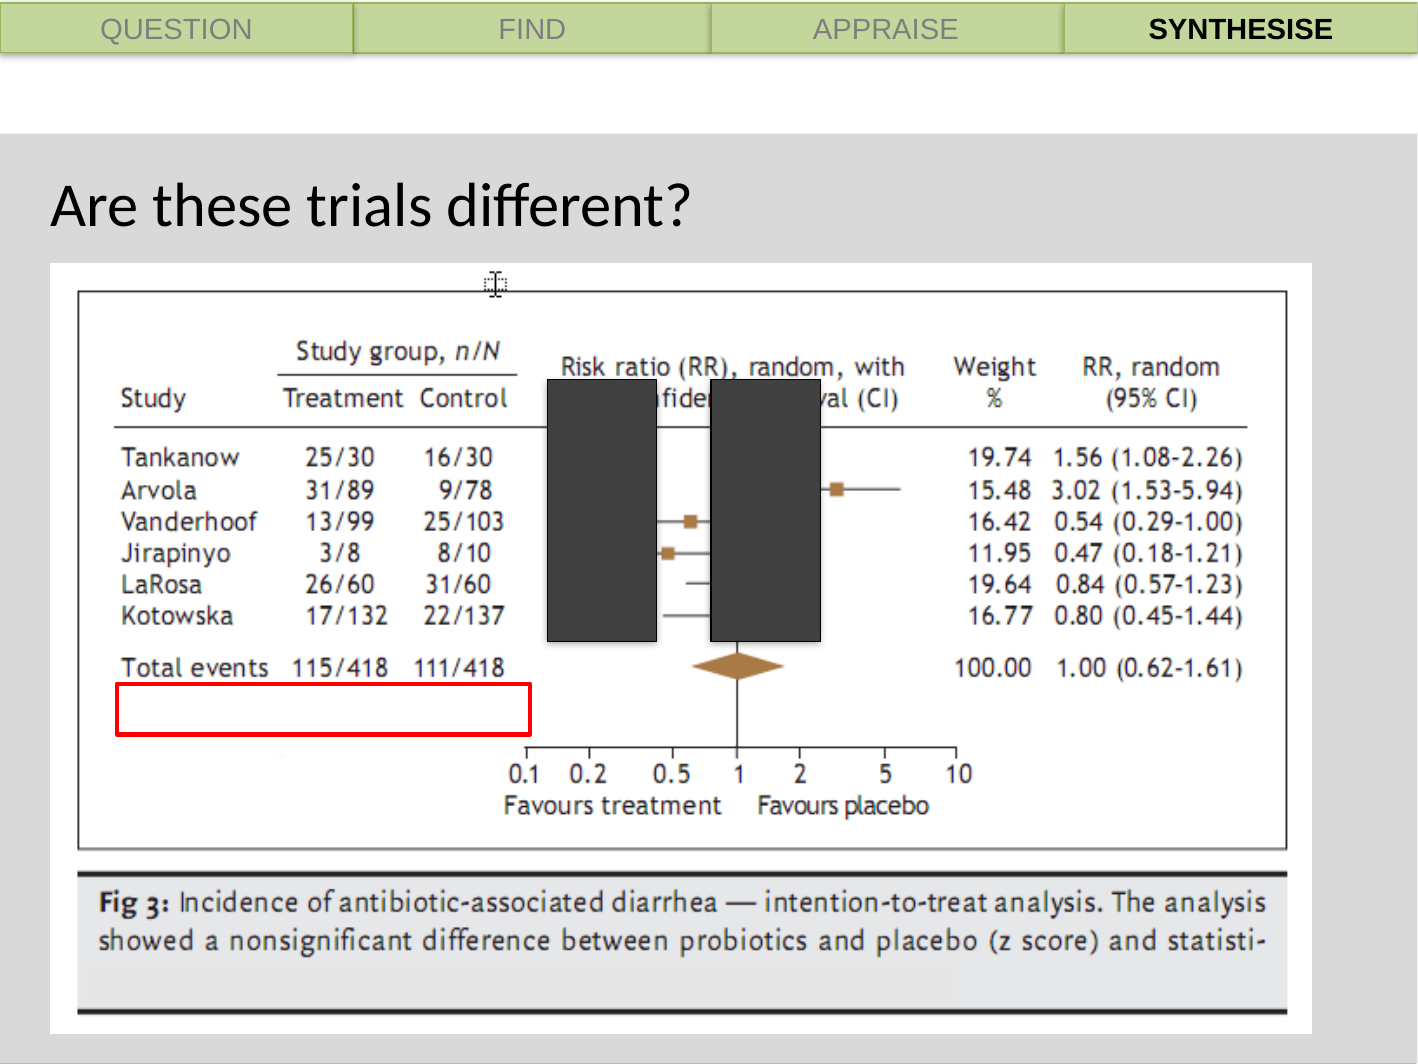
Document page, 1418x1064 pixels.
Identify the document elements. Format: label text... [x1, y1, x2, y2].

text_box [0, 1, 1418, 55]
title Are these trials different? [18, 156, 727, 260]
picture [49, 263, 1312, 1034]
